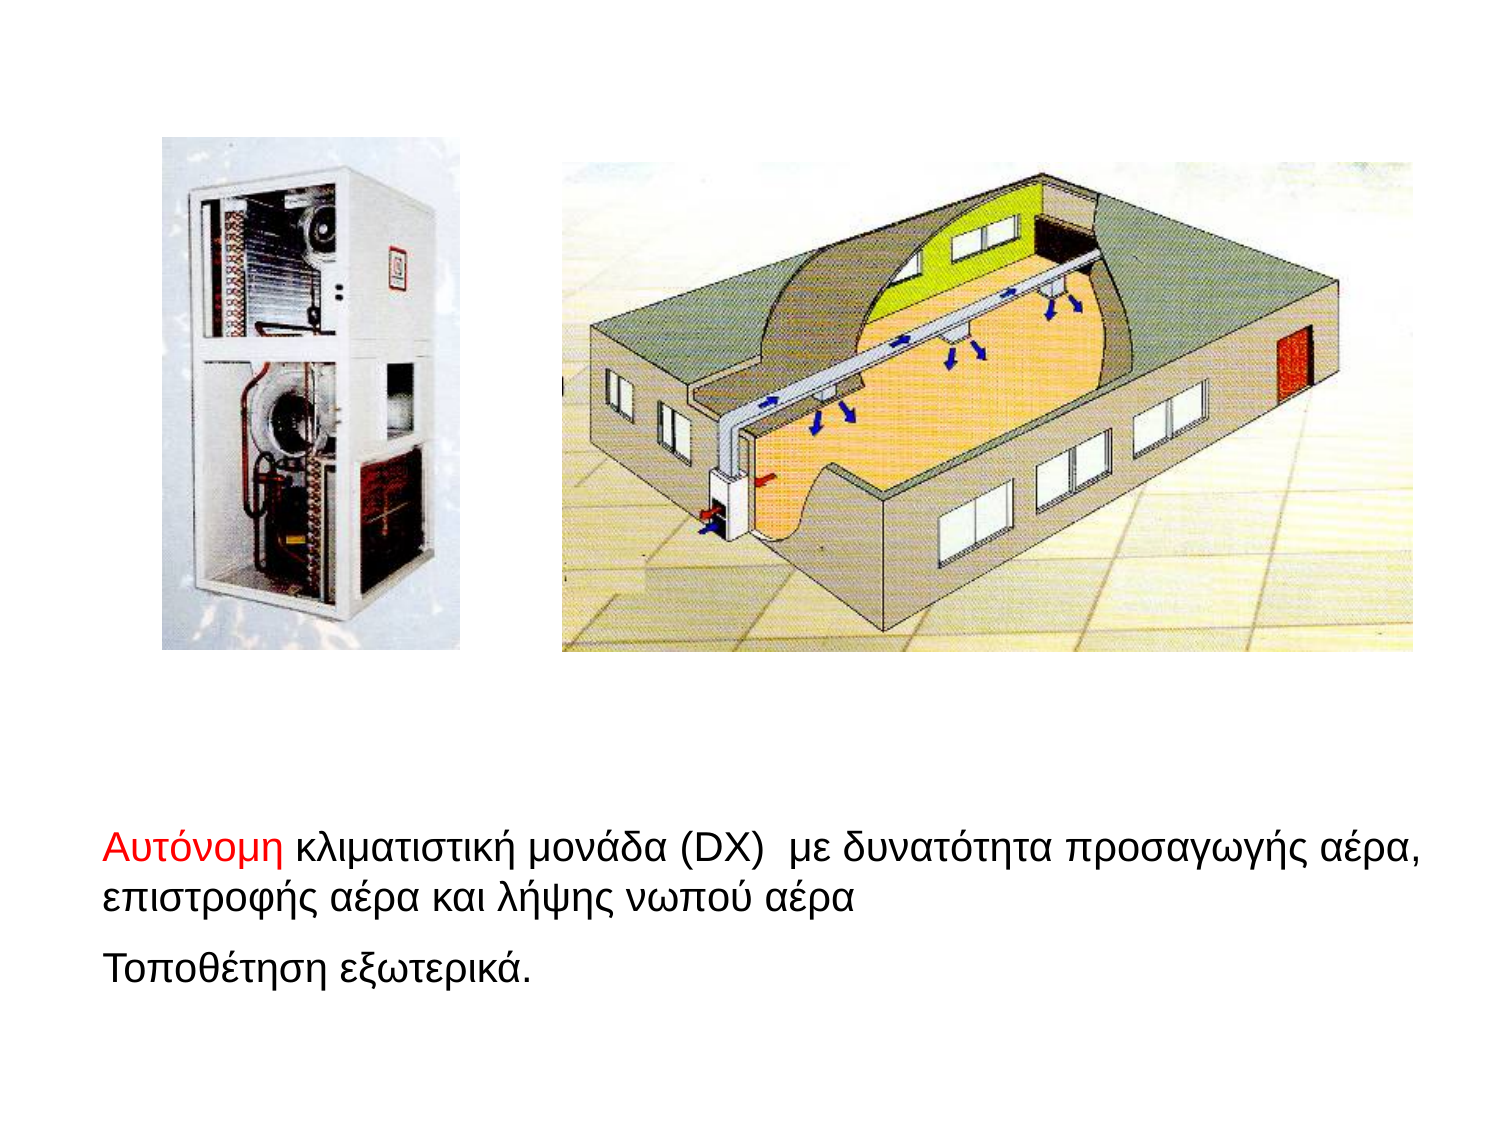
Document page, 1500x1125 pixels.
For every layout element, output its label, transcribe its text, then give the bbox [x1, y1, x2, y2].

picture [562, 162, 1413, 653]
text_box Αυτόνομη κλιματιστική μονάδα (DX) με δυνατότητα προσαγωγής αέρα, επιστροφής αέρα και λήψης νωπού αέρα Τοποθέτηση εξωτερικά. [87, 812, 1438, 999]
picture [162, 137, 460, 651]
